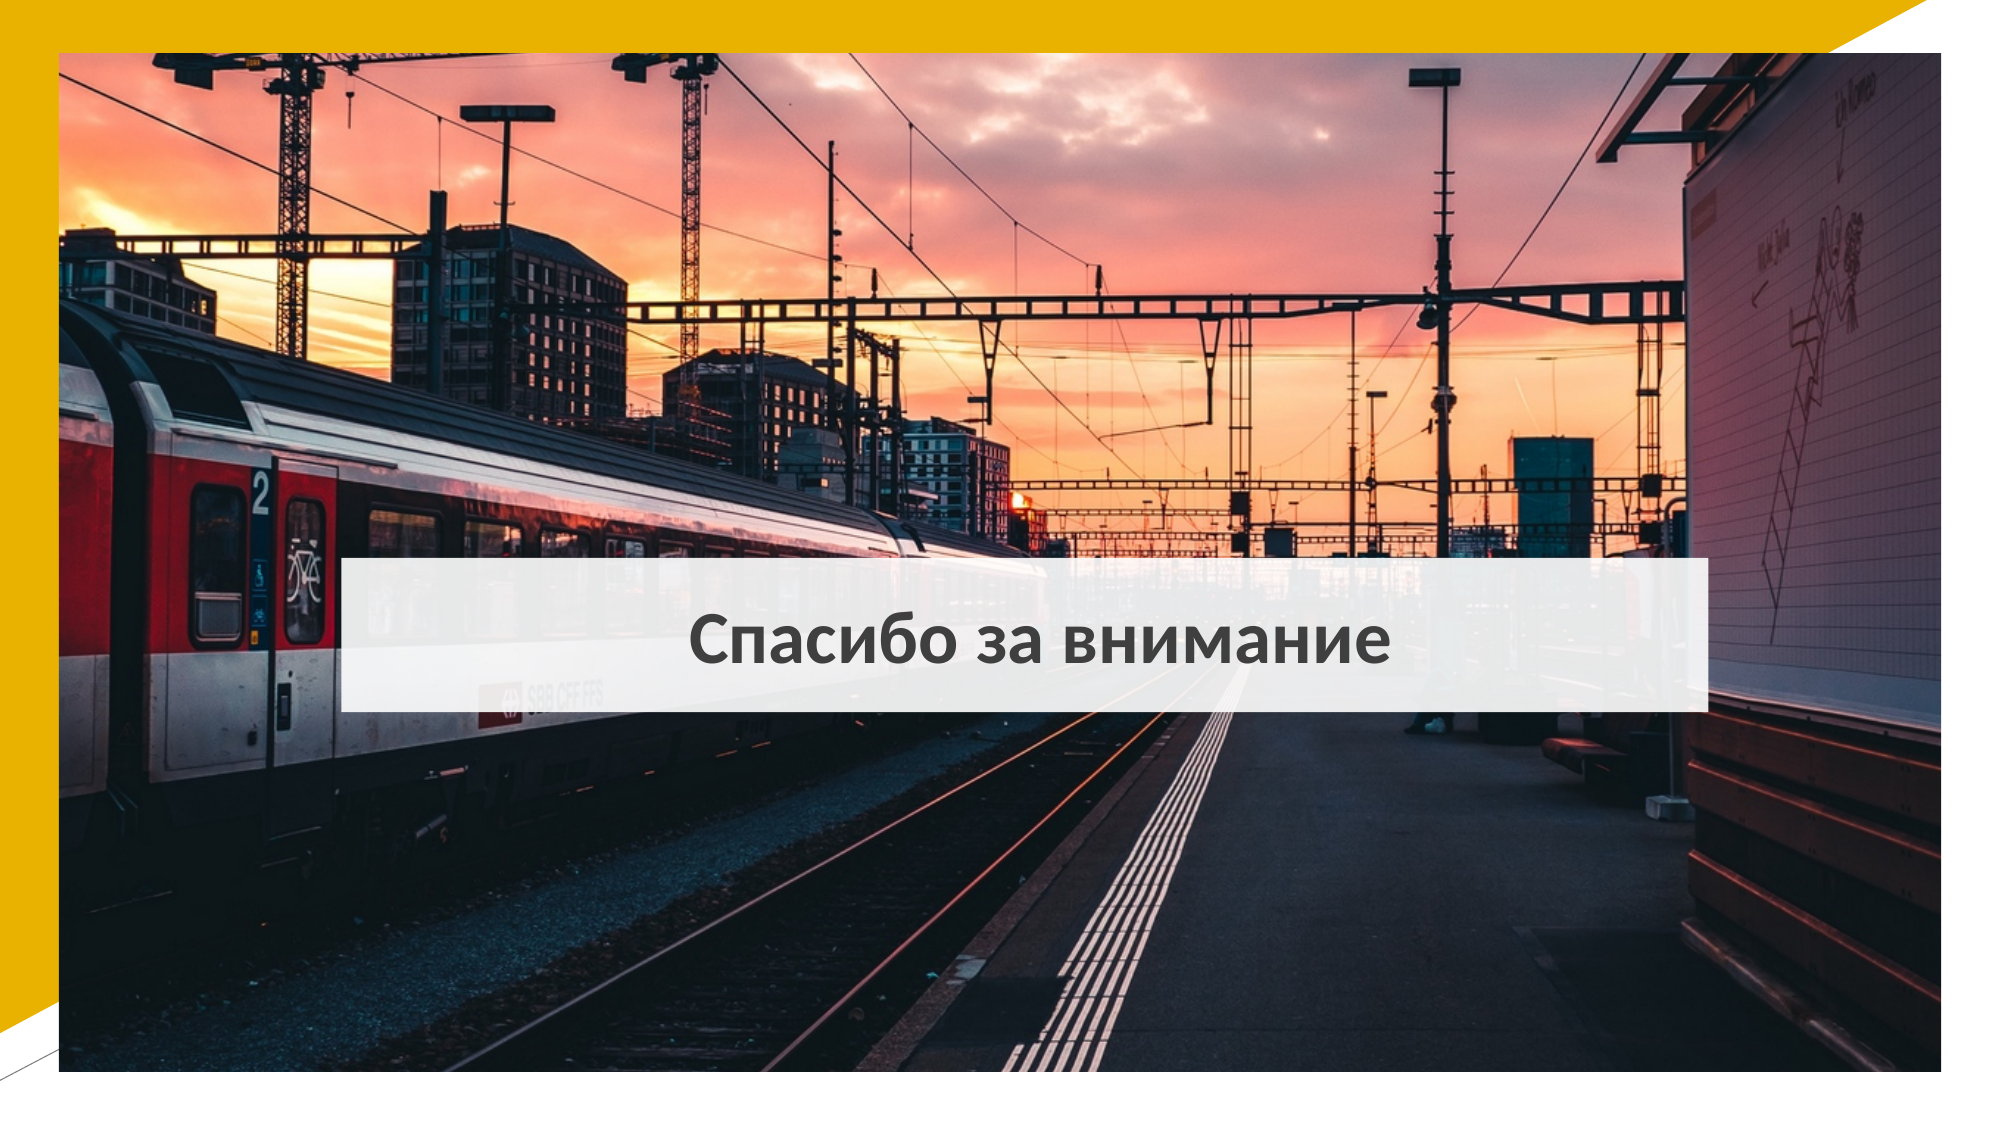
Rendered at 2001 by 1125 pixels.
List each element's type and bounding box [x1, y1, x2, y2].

picture [58, 53, 1942, 1072]
